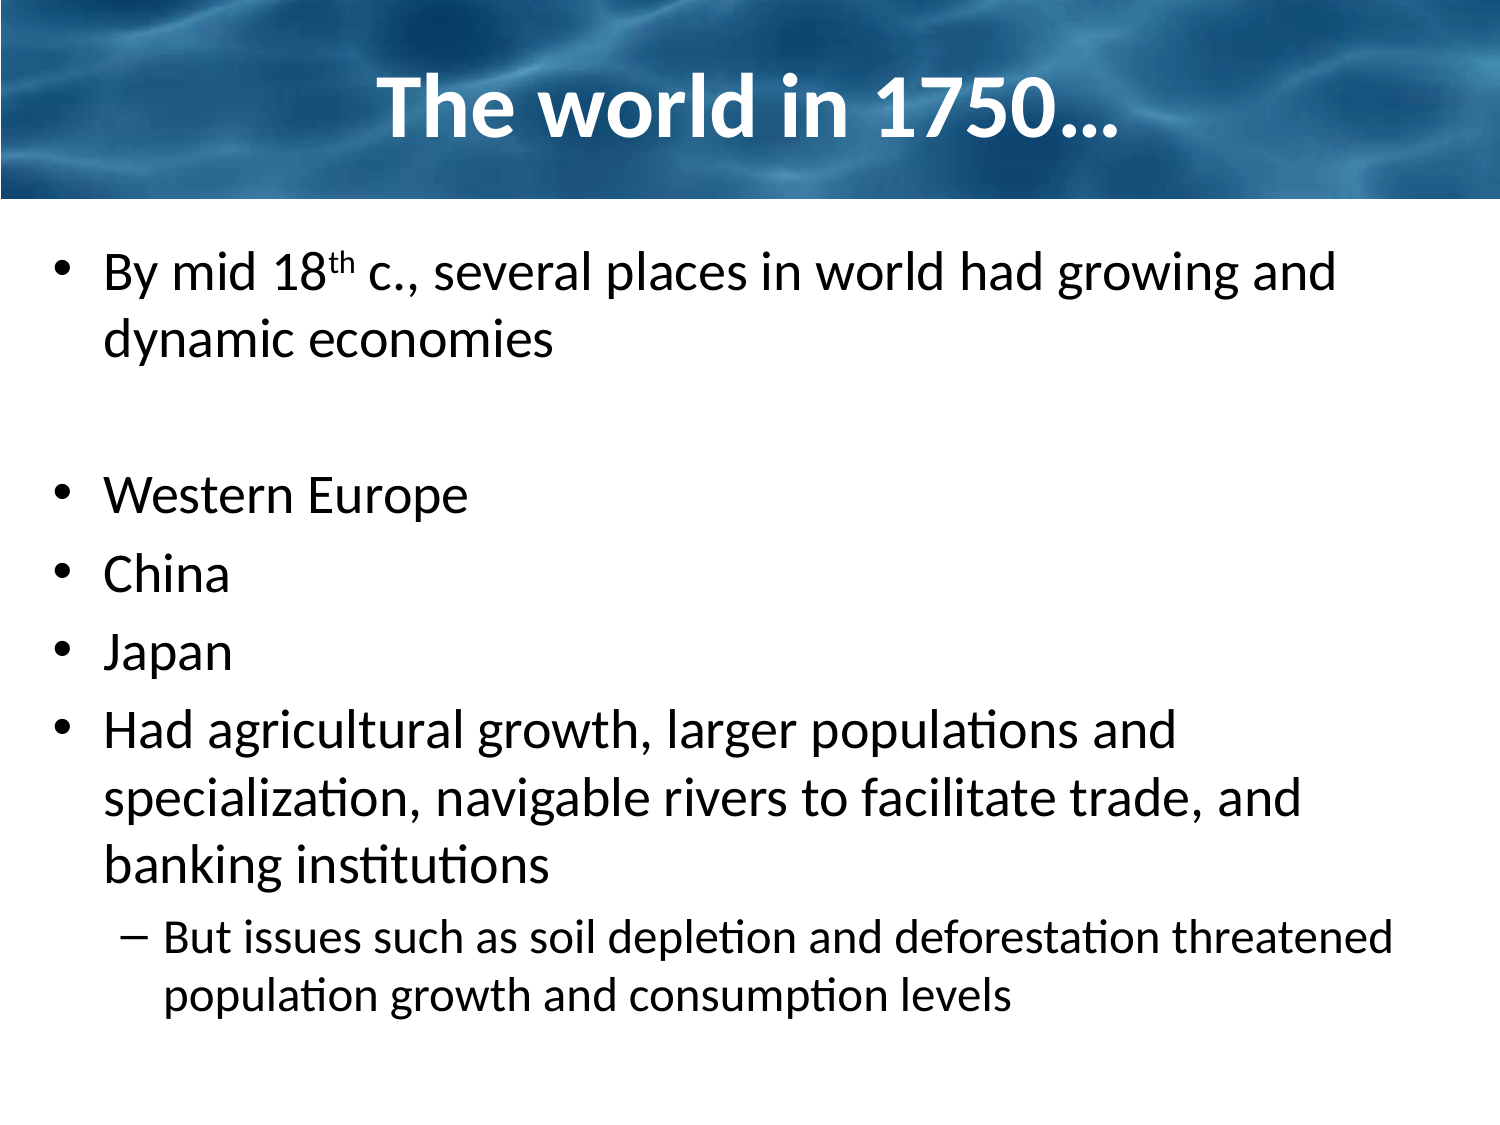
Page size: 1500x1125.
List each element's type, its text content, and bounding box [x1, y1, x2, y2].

picture [1, 0, 1500, 199]
title The world in 1750… [37, 7, 1463, 195]
list By mid 18th c., several places in world had growing and dynamic economies Western Europe China Japan Had agricultural growth, larger populations and specialization, navigable rivers to facilitate trade, and banking institutions But issues such as soil depletion and deforestation threatened population growth and consumption levels [37, 226, 1463, 1037]
